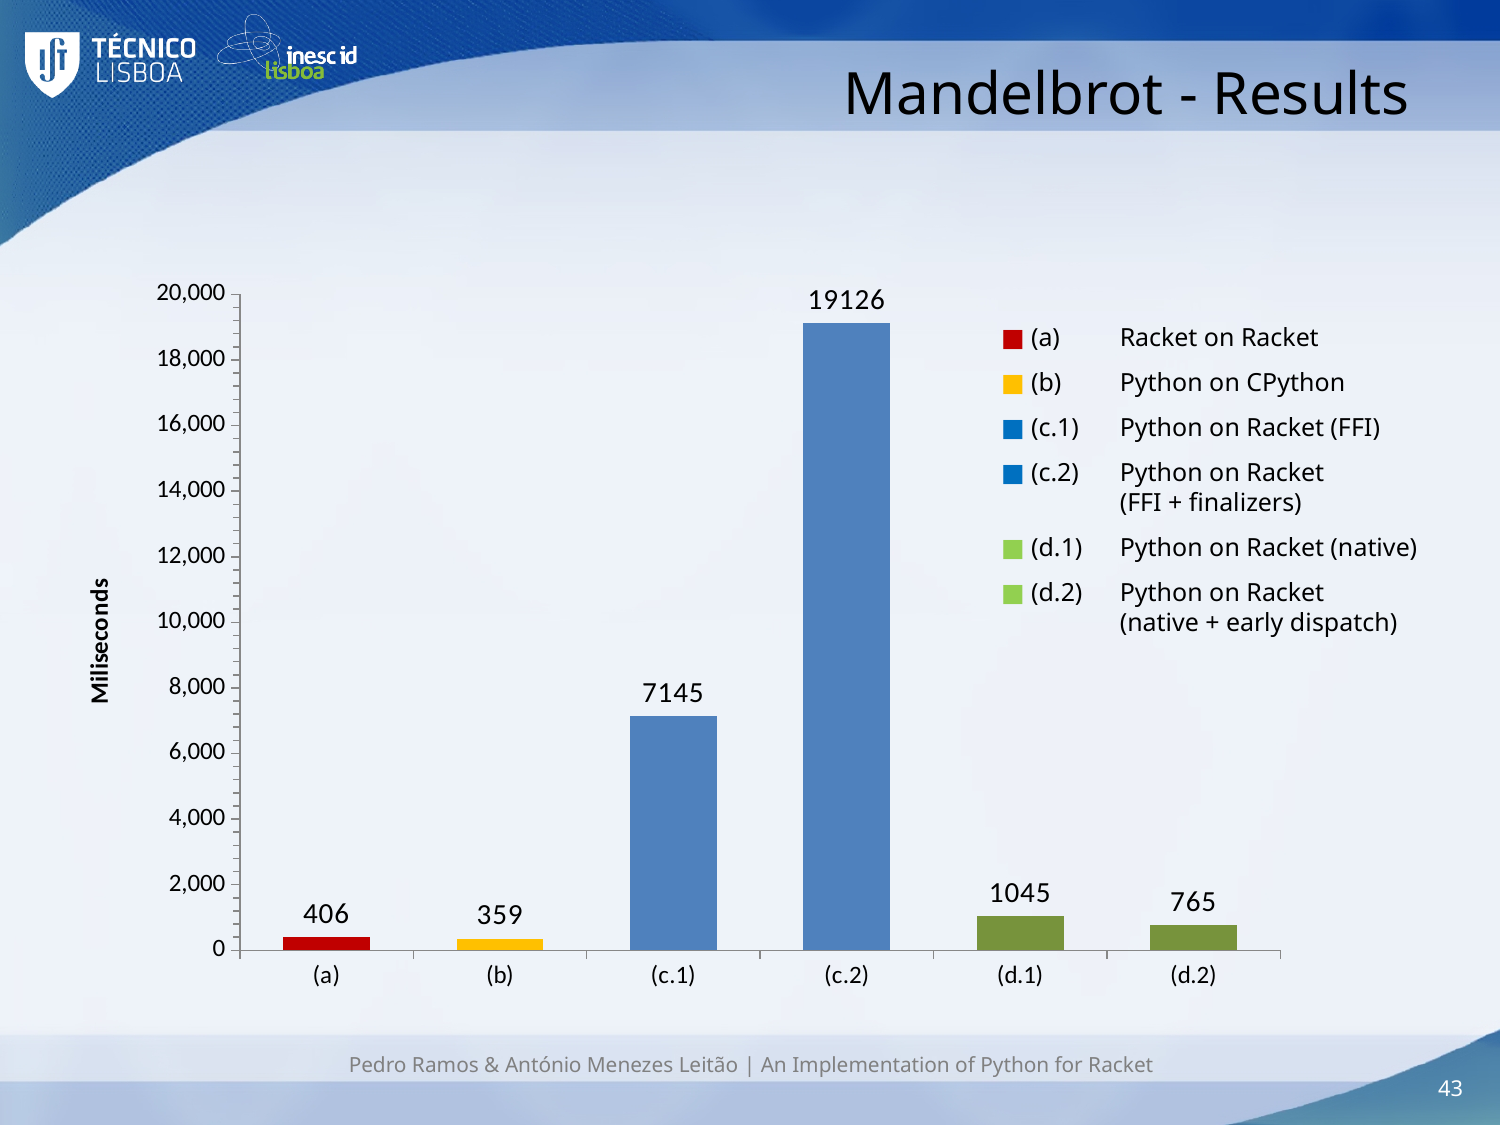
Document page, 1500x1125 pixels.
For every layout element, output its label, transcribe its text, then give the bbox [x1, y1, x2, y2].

text_box ■ (a) Racket on Racket ■ (b) Python on CPython ■ (c.1) Python on Racket (FFI) ■ (c.2) Python on Racket (FFI + finalizers) ■ (d.1) Python on Racket (native) ■ (d.2) Python on Racket (native + early dispatch) [1310, 312, 1484, 646]
chart [64, 266, 1306, 1006]
picture [0, 0, 1500, 1125]
text_box Pedro Ramos & António Menezes Leitão | An Implementation of Python for Racket [147, 1033, 1355, 1094]
title Mandelbrot - Results [383, 30, 1425, 152]
slide_number 43 [1128, 1059, 1478, 1119]
